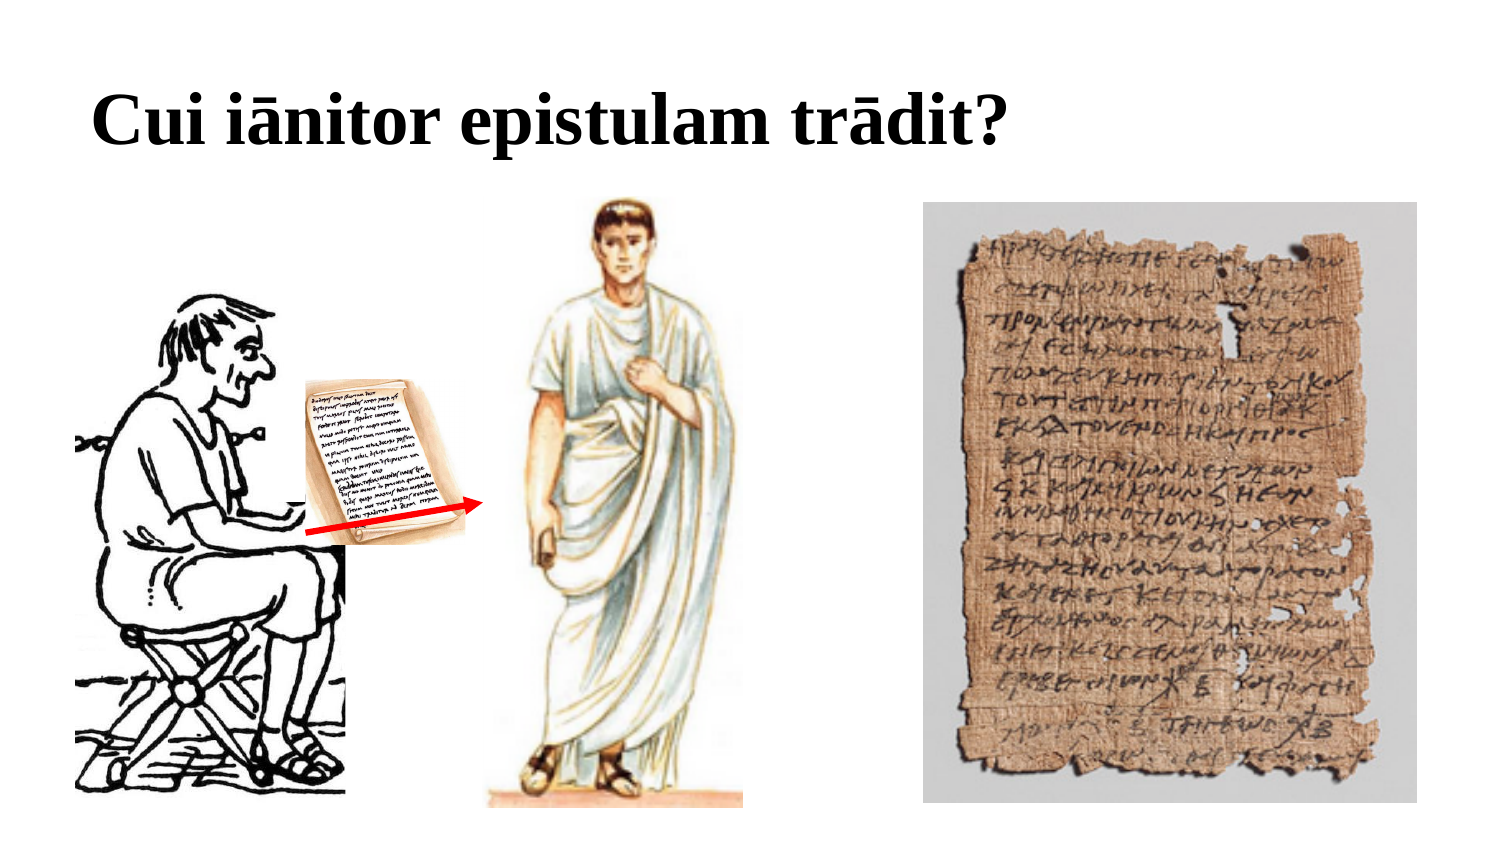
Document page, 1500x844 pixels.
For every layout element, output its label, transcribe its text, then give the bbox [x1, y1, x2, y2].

picture [482, 196, 743, 809]
picture [74, 282, 466, 803]
picture [923, 201, 1417, 803]
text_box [305, 502, 484, 533]
title Cui iānitor epistulam trādit? [75, 33, 1425, 175]
